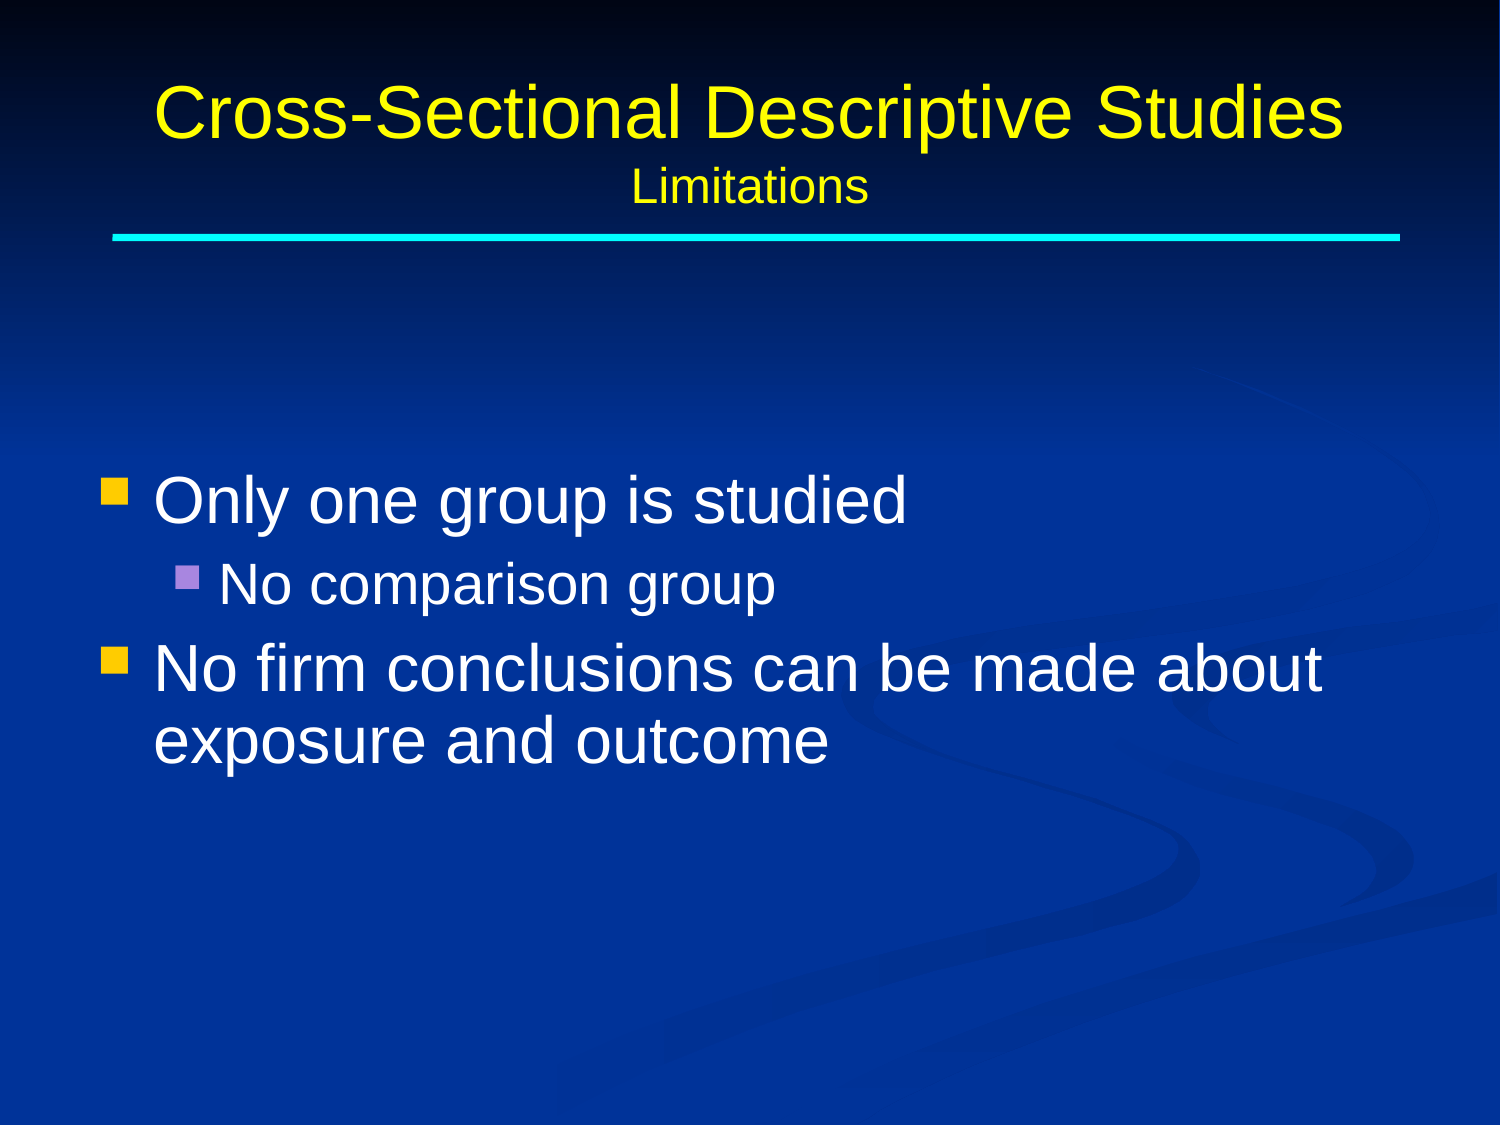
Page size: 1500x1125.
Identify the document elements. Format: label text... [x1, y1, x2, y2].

title Cross-Sectional Descriptive Studies Limitations [75, 45, 1425, 233]
list Only one group is studied No comparison group No firm conclusions can be made about exposure and outcome [82, 458, 1432, 893]
